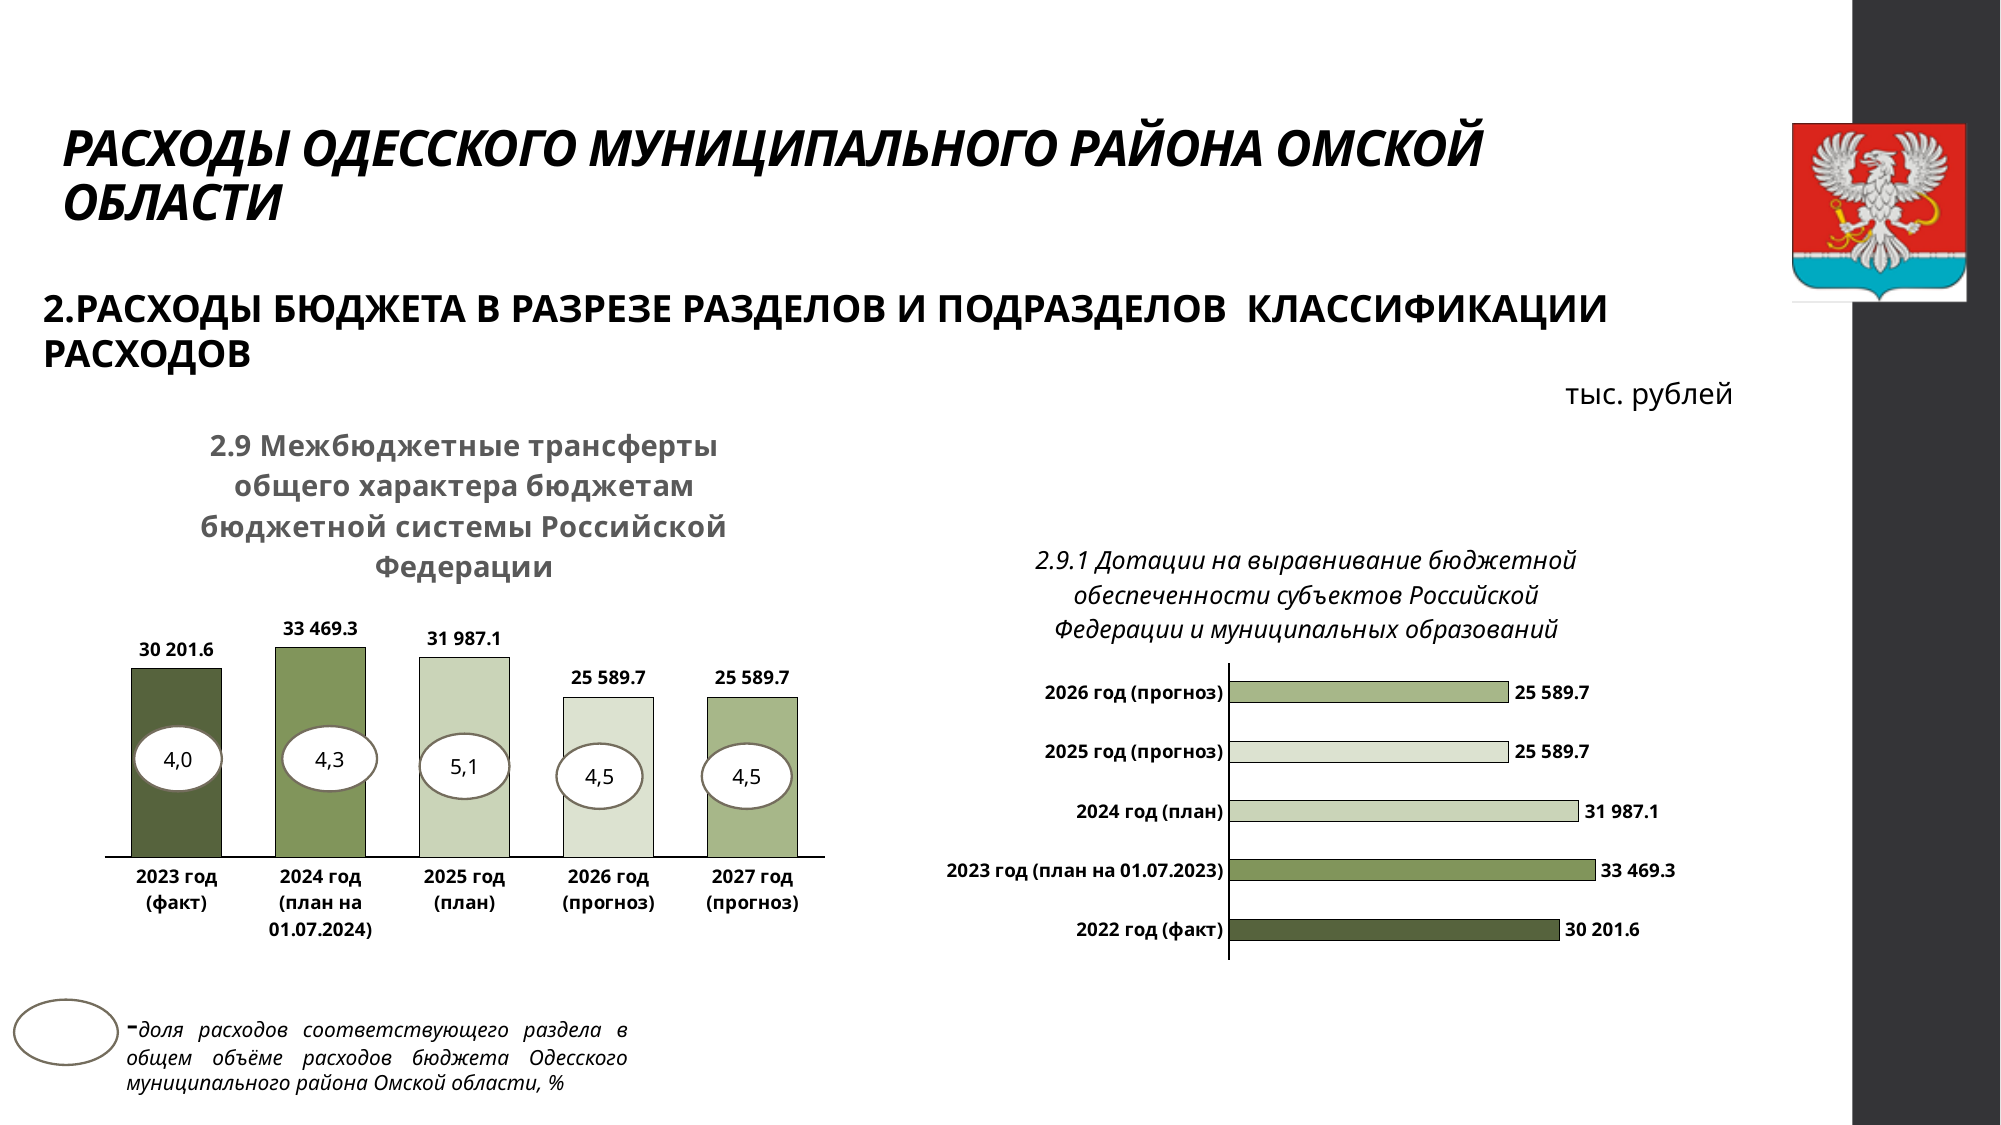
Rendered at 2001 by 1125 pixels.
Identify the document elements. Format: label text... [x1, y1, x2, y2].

text_box тыс. рублей [1550, 367, 1766, 418]
text_box 2.РАСХОДЫ БЮДЖЕТА В РАЗРЕЗЕ РАЗДЕЛОВ И ПОДРАЗДЕЛОВ КЛАССИФИКАЦИИ РАСХОДОВ [28, 277, 1811, 383]
picture [1792, 123, 1969, 304]
text_box [12, 998, 111, 1067]
text_box -доля расходов соответствующего раздела в общем объёме расходов бюджета Одесского муниципального района Омской области, % [111, 992, 643, 1102]
chart [89, 396, 840, 955]
title РАСХОДЫ ОДЕССКОГО МУНИЦИПАЛЬНОГО РАЙОНА ОМСКОЙ ОБЛАСТИ [47, 21, 1638, 239]
chart [931, 518, 1682, 969]
